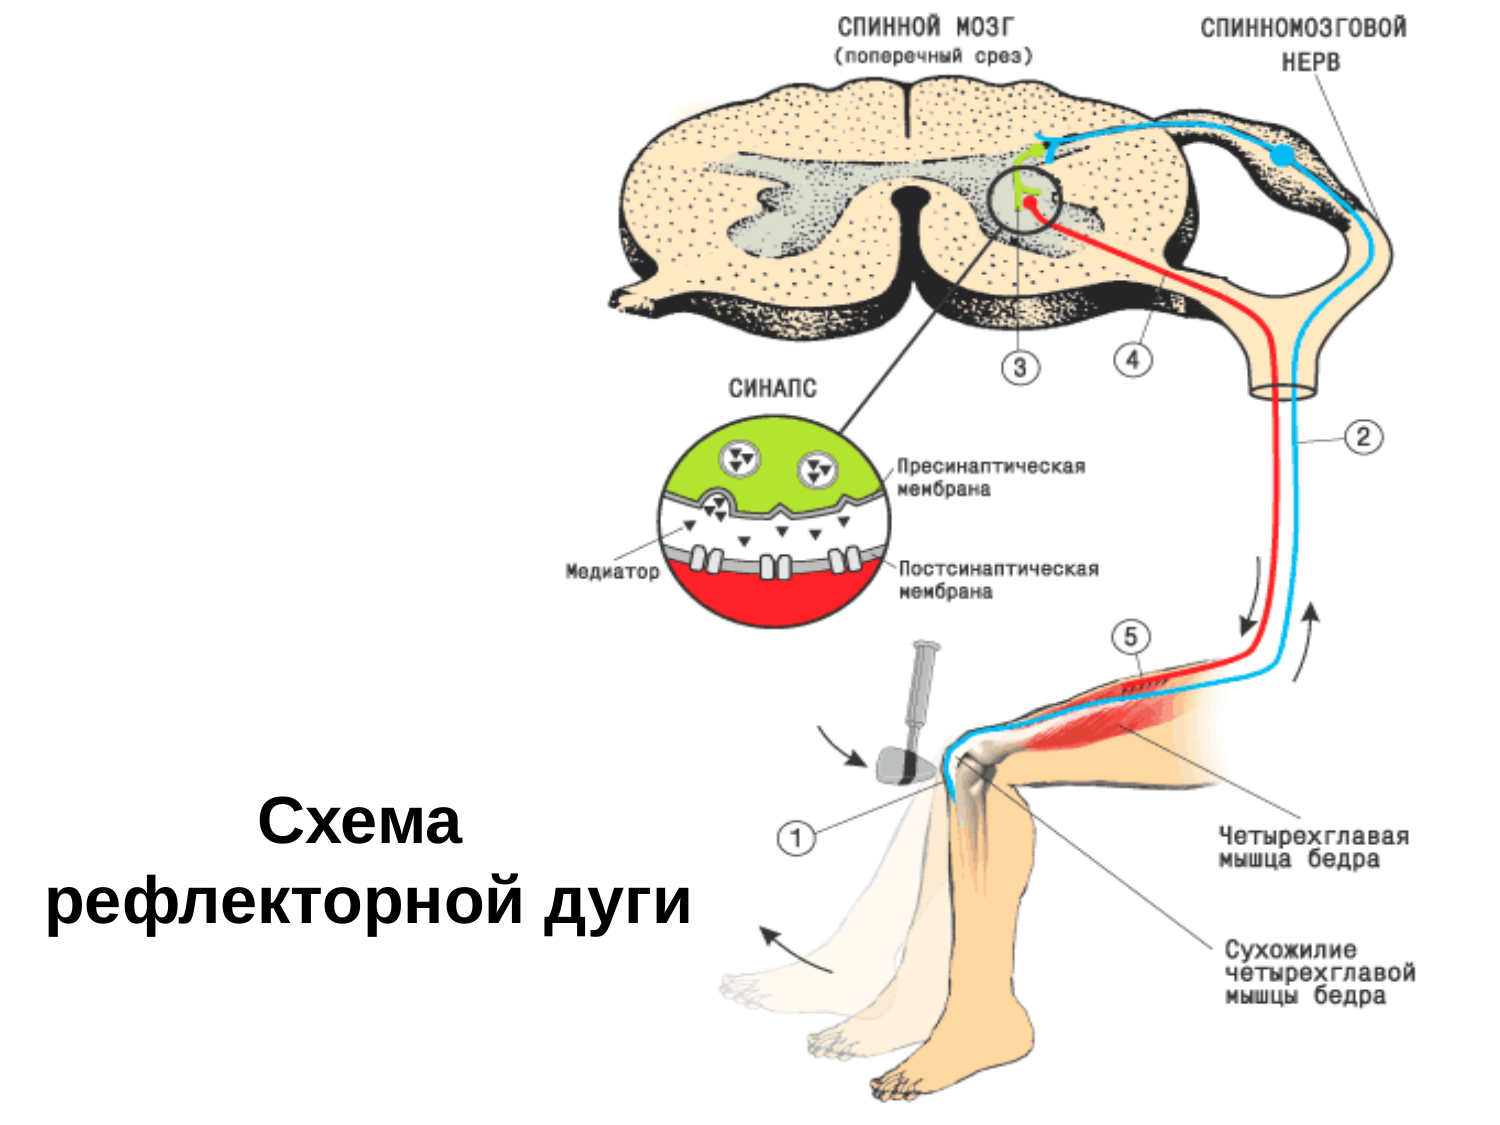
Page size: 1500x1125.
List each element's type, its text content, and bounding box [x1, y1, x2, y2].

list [548, 0, 1433, 1125]
text_box Схема рефлекторной дуги [0, 769, 543, 944]
